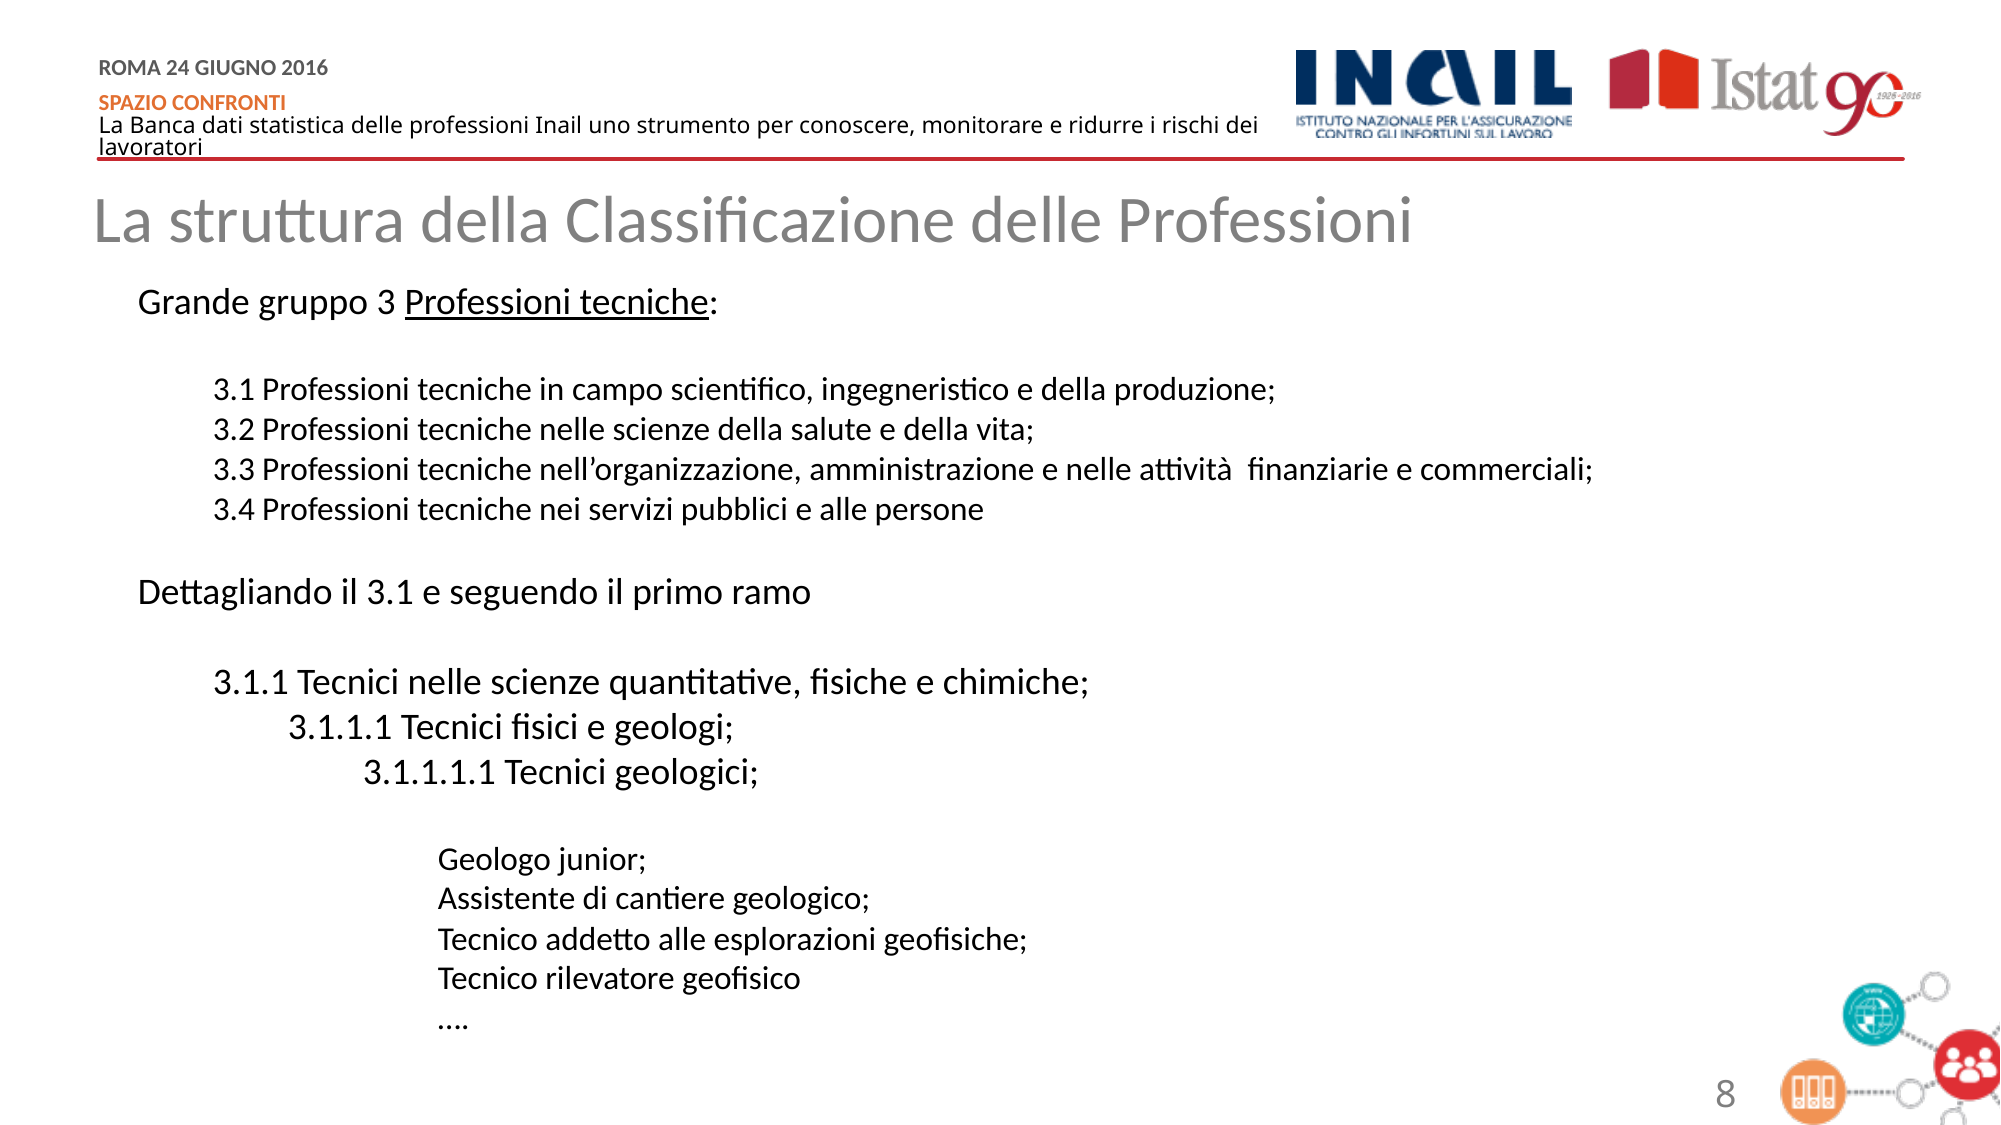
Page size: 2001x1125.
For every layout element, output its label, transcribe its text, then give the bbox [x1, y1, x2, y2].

picture [1296, 50, 1572, 138]
title La struttura della Classificazione delle Professioni [93, 176, 1849, 298]
text_box Grande gruppo 3 Professioni tecniche: 3.1 Professioni tecniche in campo scientifico, ingegneristico e della produzione; 3.2 Professioni tecniche nelle scienze della salute e della vita; 3.3 Professioni tecniche nell’organizzazione, amministrazione e nelle attività finanziarie e commerciali; 3.4 Professioni tecniche nei servizi pubblici e alle persone Dettagliando il 3.1 e seguendo il primo ramo 3.1.1 Tecnici nelle scienze quantitative, fisiche e chimiche; 3.1.1.1 Tecnici fisici e geologi; 3.1.1.1.1 Tecnici geologici; Geologo junior; Assistente di cantiere geologico; Tecnico addetto alle esplorazioni geofisiche; Tecnico rilevatore geofisico …. [123, 269, 1789, 1044]
slide_number 8 [1574, 1062, 1752, 1116]
picture [1602, 29, 1928, 159]
